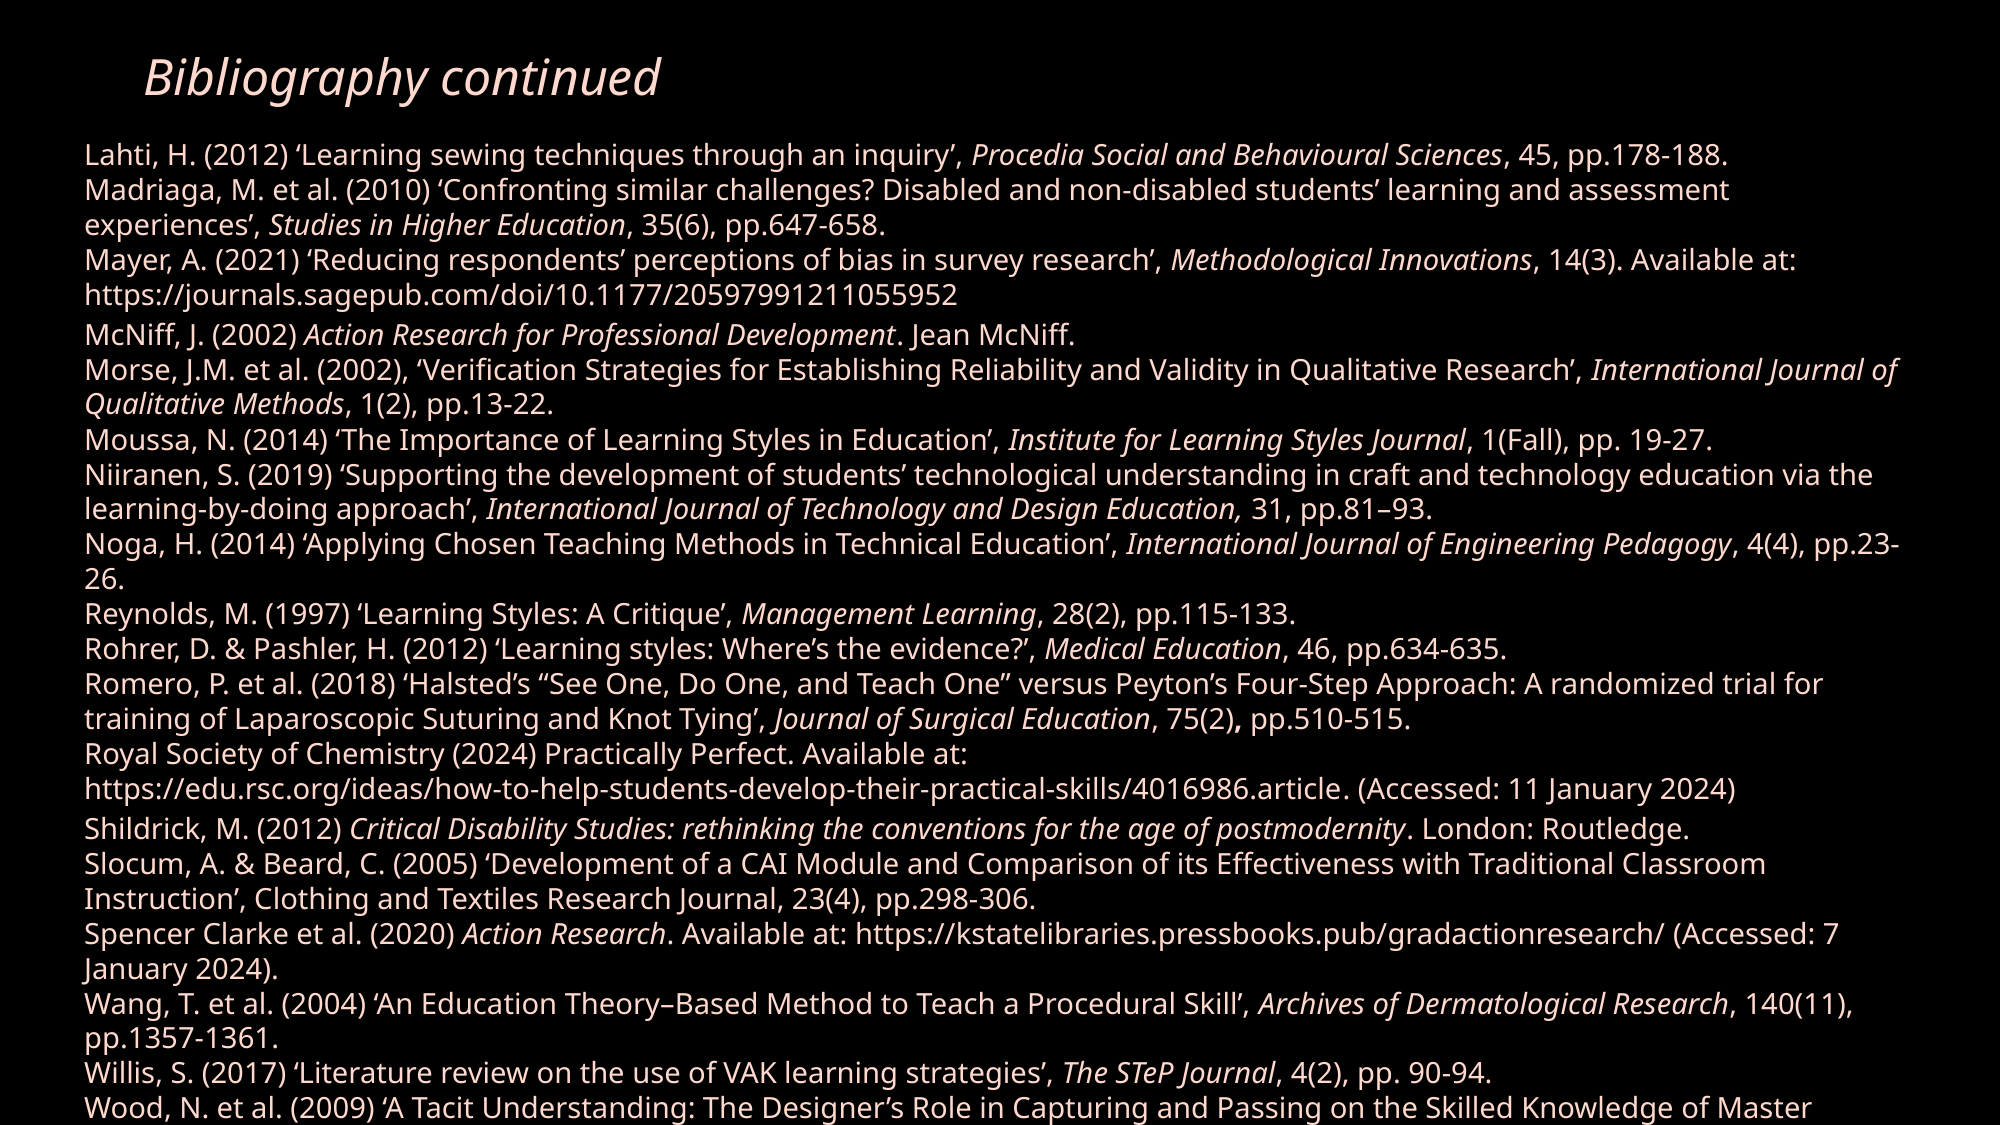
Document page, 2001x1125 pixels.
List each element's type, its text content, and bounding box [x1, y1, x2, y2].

text_box Bibliography continued [128, 37, 1848, 113]
text_box Lahti, H. (2012) ‘Learning sewing techniques through an inquiry’, Procedia Social and Behavioural Sciences, 45, pp.178-188. Madriaga, M. et al. (2010) ‘Confronting similar challenges? Disabled and non‐disabled students’ learning and assessment experiences’, Studies in Higher Education, 35(6), pp.647-658. Mayer, A. (2021) ‘Reducing respondents’ perceptions of bias in survey research’, Methodological Innovations, 14(3). Available at: https://journals.sagepub.com/doi/10.1177/20597991211055952 McNiff, J. (2002) Action Research for Professional Development. Jean McNiff. Morse, J.M. et al. (2002), ‘Verification Strategies for Establishing Reliability and Validity in Qualitative Research’, International Journal of Qualitative Methods, 1(2), pp.13-22. Moussa, N. (2014) ‘The Importance of Learning Styles in Education’, Institute for Learning Styles Journal, 1(Fall), pp. 19-27. Niiranen, S. (2019) ‘Supporting the development of students’ technological understanding in craft and technology education via the learning-by-doing approach’, International Journal of Technology and Design Education, 31, pp.81–93. Noga, H. (2014) ‘Applying Chosen Teaching Methods in Technical Education’, International Journal of Engineering Pedagogy, 4(4), pp.23-26. Reynolds, M. (1997) ‘Learning Styles: A Critique’, Management Learning, 28(2), pp.115-133. Rohrer, D. & Pashler, H. (2012) ‘Learning styles: Where’s the evidence?’, Medical Education, 46, pp.634-635. Romero, P. et al. (2018) ‘Halsted’s “See One, Do One, and Teach One” versus Peyton’s Four-Step Approach: A randomized trial for training of Laparoscopic Suturing and Knot Tying’, Journal of Surgical Education, 75(2), pp.510-515. Royal Society of Chemistry (2024) Practically Perfect. Available at: https://edu.rsc.org/ideas/how-to-help-students-develop-their-practical-skills/4016986.article. (Accessed: 11 January 2024) Shildrick, M. (2012) Critical Disability Studies: rethinking the conventions for the age of postmodernity. London: Routledge. Slocum, A. & Beard, C. (2005) ‘Development of a CAI Module and Comparison of its Effectiveness with Traditional Classroom Instruction’, Clothing and Textiles Research Journal, 23(4), pp.298-306. Spencer Clarke et al. (2020) Action Research. Available at: https://kstatelibraries.pressbooks.pub/gradactionresearch/ (Accessed: 7 January 2024). Wang, T. et al. (2004) ‘An Education Theory–Based Method to Teach a Procedural Skill’, Archives of Dermatological Research, 140(11), pp.1357-1361. Willis, S. (2017) ‘Literature review on the use of VAK learning strategies’, The STeP Journal, 4(2), pp. 90-94. Wood, N. et al. (2009) ‘A Tacit Understanding: The Designer’s Role in Capturing and Passing on the Skilled Knowledge of Master Craftsmen’, International Journal of Design, 3(3), pp.65-78. [69, 128, 1931, 1125]
